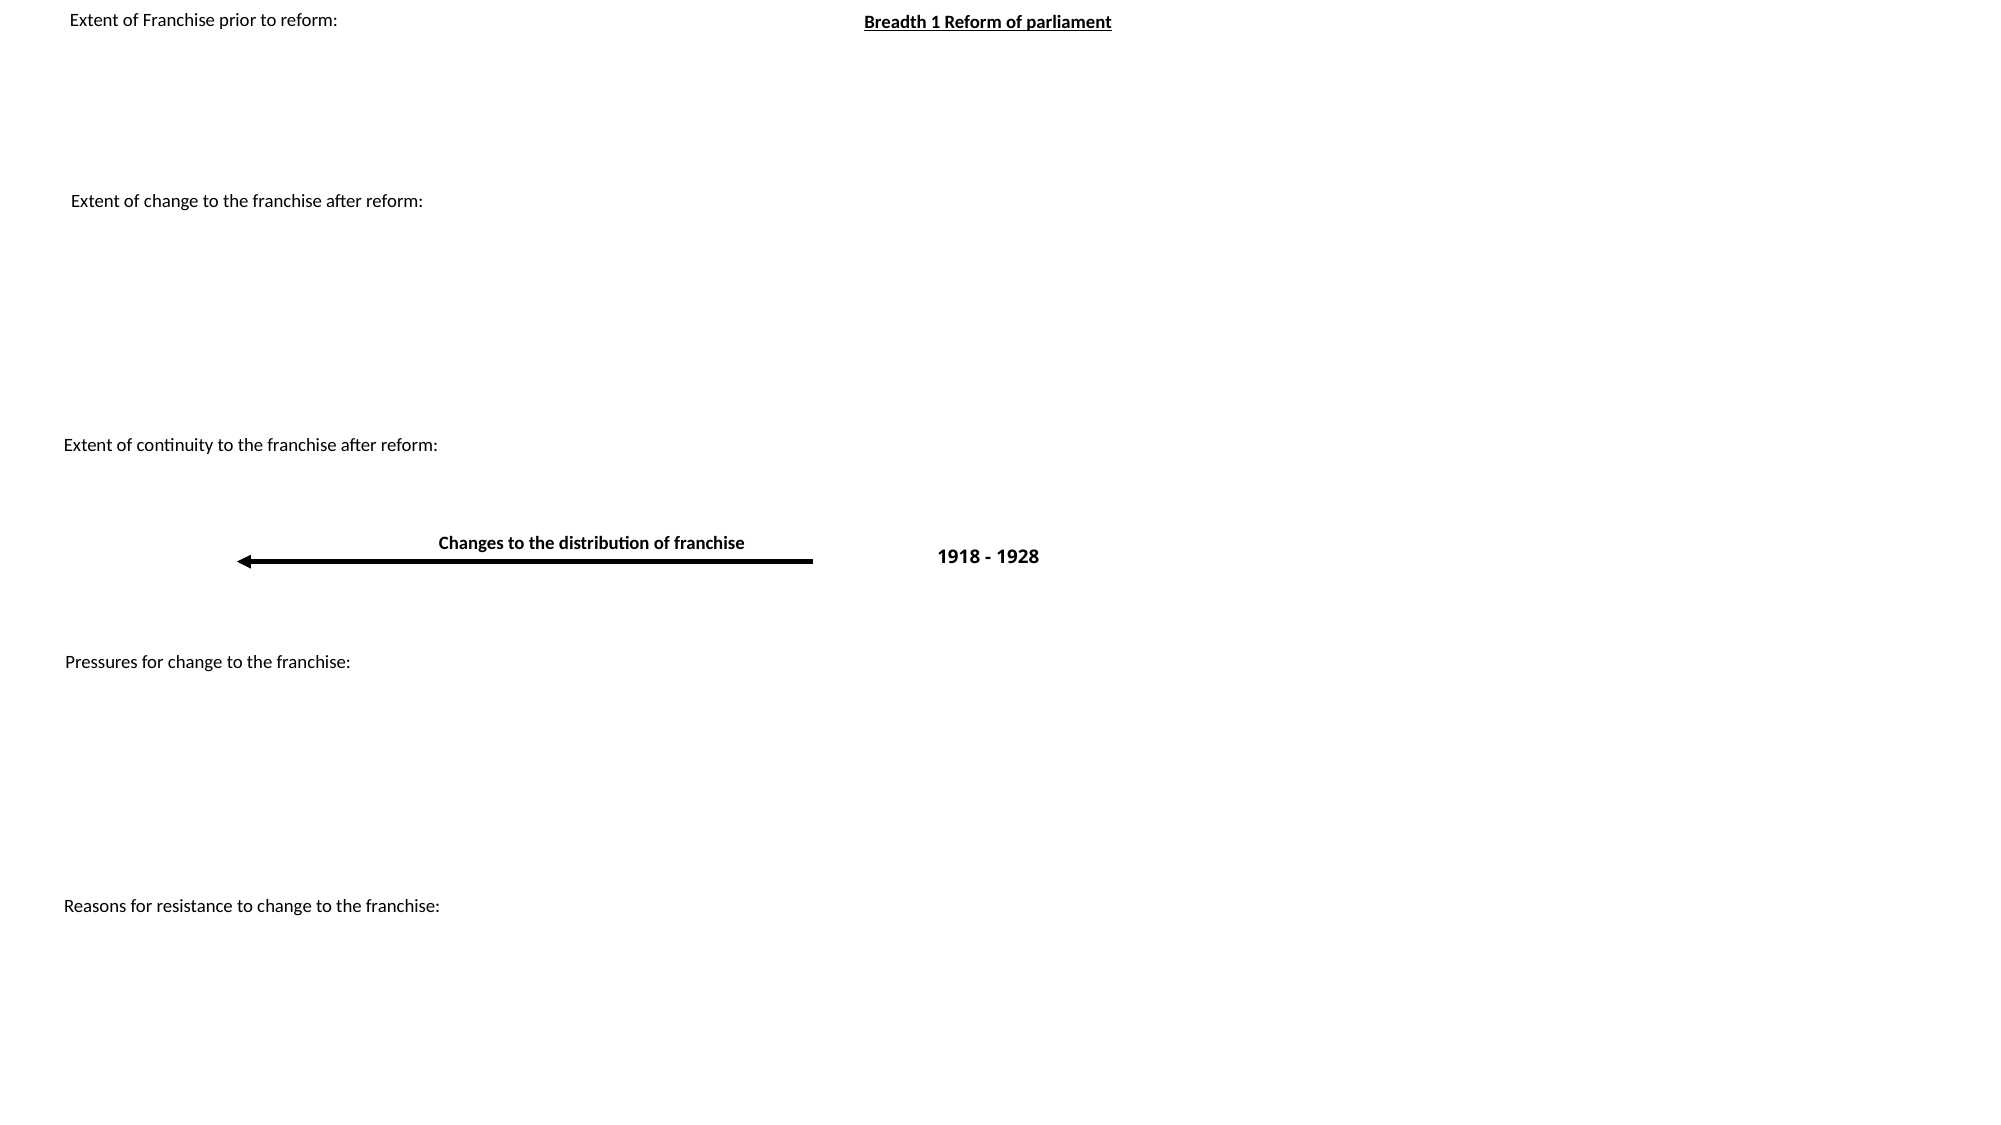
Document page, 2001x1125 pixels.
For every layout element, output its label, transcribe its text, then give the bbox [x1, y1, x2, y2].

text_box Extent of Franchise prior to reform: [55, 0, 354, 38]
text_box 1918 - 1928 [922, 537, 1055, 575]
text_box Extent of change to the franchise after reform: [56, 181, 439, 219]
text_box Reasons for resistance to change to the franchise: [49, 886, 455, 924]
text_box Changes to the distribution of franchise [424, 523, 760, 561]
text_box Breadth 1 Reform of parliament [849, 2, 1127, 40]
text_box Extent of continuity to the franchise after reform: [48, 425, 453, 463]
text_box Pressures for change to the franchise: [50, 642, 366, 680]
